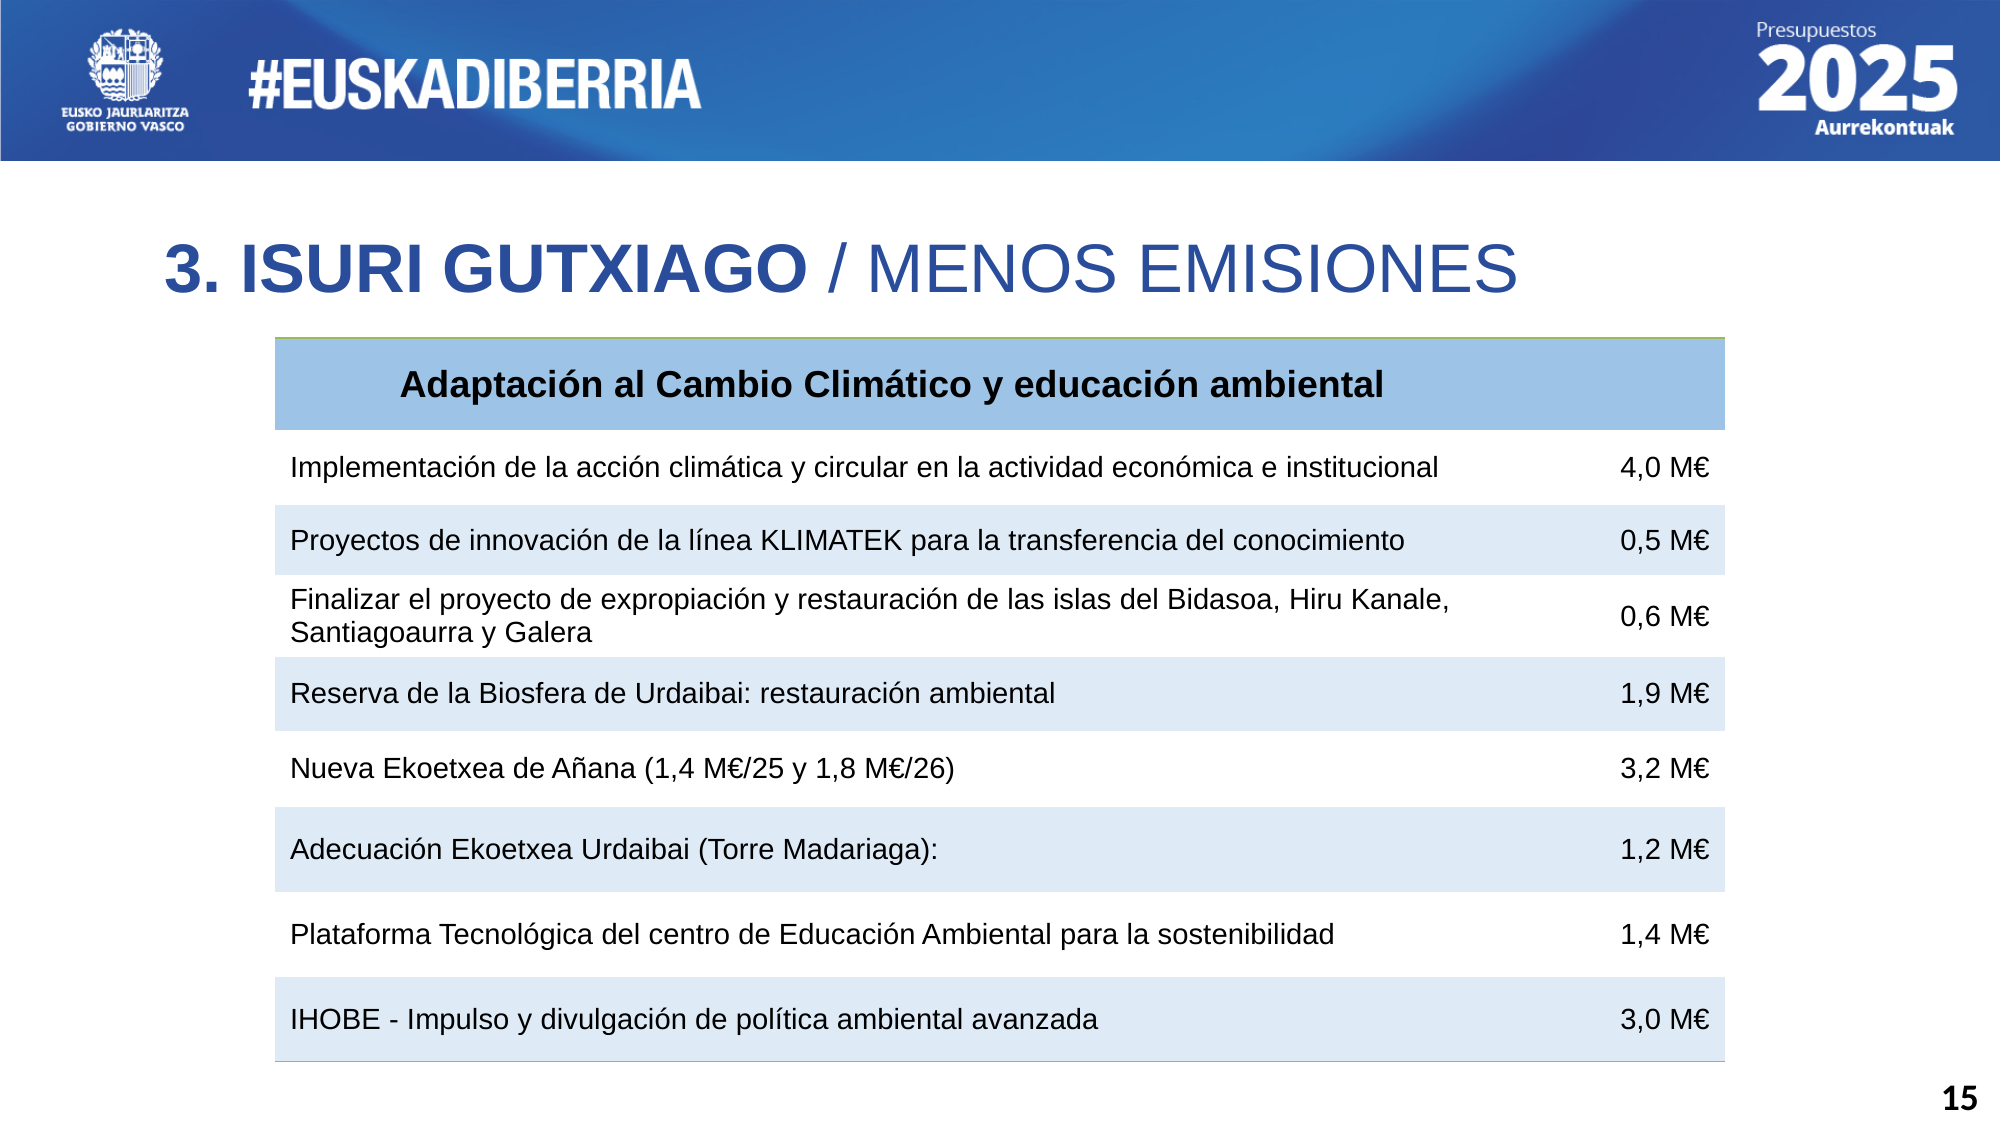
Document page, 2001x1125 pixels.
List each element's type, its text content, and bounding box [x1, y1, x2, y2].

table_cell Proyectos de innovación de la línea KLIMATEK para la transferencia del conocimiento [275, 505, 1510, 575]
picture [0, 0, 2000, 161]
table_cell Implementación de la acción climática y circular en la actividad económica e institucional [275, 430, 1510, 505]
table_cell 0,6 M€ [1510, 575, 1725, 657]
table_cell 4,0 M€ [1510, 430, 1725, 505]
table_cell Finalizar el proyecto de expropiación y restauración de las islas del Bidasoa, Hiru Kanale, Santiagoaurra y Galera [275, 575, 1510, 657]
table_cell Adecuación Ekoetxea Urdaibai (Torre Madariaga): [275, 807, 1510, 892]
table_cell IHOBE - Impulso y divulgación de política ambiental avanzada [275, 977, 1510, 1061]
table_cell 1,2 M€ [1510, 807, 1725, 892]
table_cell 0,5 M€ [1510, 505, 1725, 575]
table_cell Reserva de la Biosfera de Urdaibai: restauración ambiental [275, 657, 1510, 731]
text_box 3. ISURI GUTXIAGO / MENOS EMISIONES [150, 216, 1829, 314]
table_cell Plataforma Tecnológica del centro de Educación Ambiental para la sostenibilidad [275, 892, 1510, 977]
table_cell 3,0 M€ [1510, 977, 1725, 1061]
table_header Adaptación al Cambio Climático y educación ambiental [275, 339, 1510, 430]
table_cell 1,4 M€ [1510, 892, 1725, 977]
table_cell 3,2 M€ [1510, 731, 1725, 807]
table_cell 1,9 M€ [1510, 657, 1725, 731]
slide_number 15 [1926, 1065, 2000, 1125]
table_cell Nueva Ekoetxea de Añana (1,4 M€/25 y 1,8 M€/26) [275, 731, 1510, 807]
table_header [1510, 339, 1725, 430]
